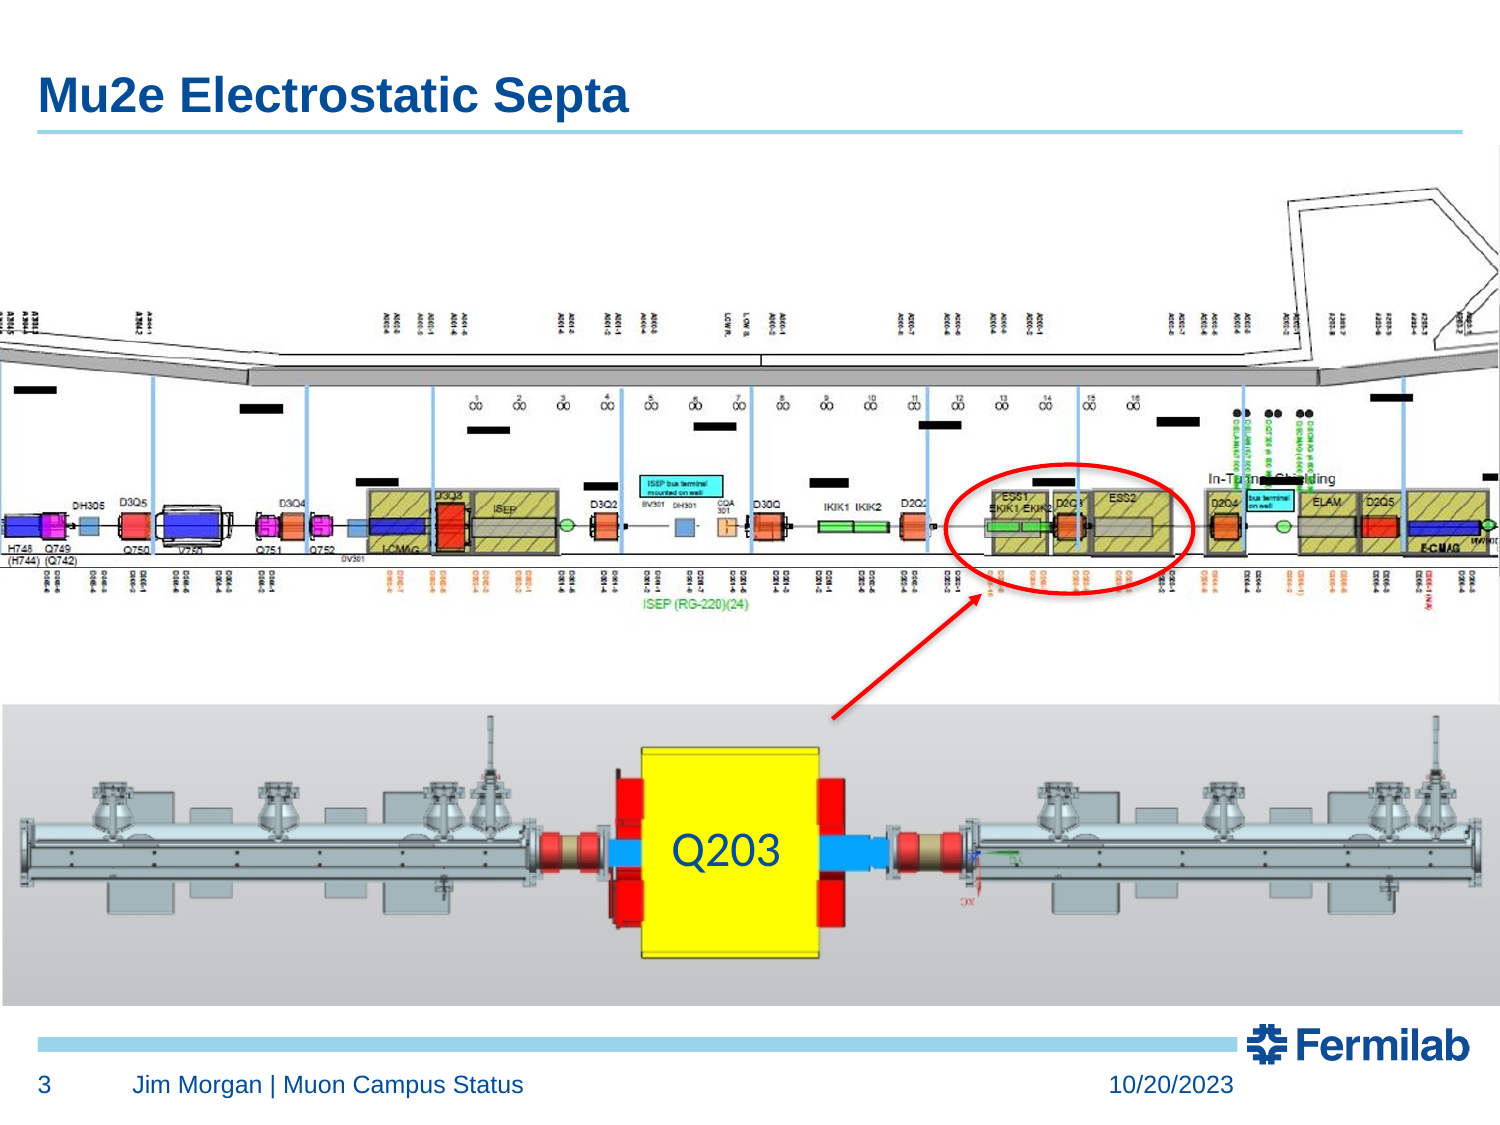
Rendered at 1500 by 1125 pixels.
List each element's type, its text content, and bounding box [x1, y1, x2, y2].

footer Jim Morgan | Muon Campus Status [132, 1068, 1014, 1109]
picture [0, 0, 1500, 1125]
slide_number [1058, 1068, 1235, 1109]
title Mu2e Electrostatic Septa [37, 17, 1463, 123]
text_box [832, 593, 983, 720]
slide_number 3 [37, 1068, 111, 1109]
